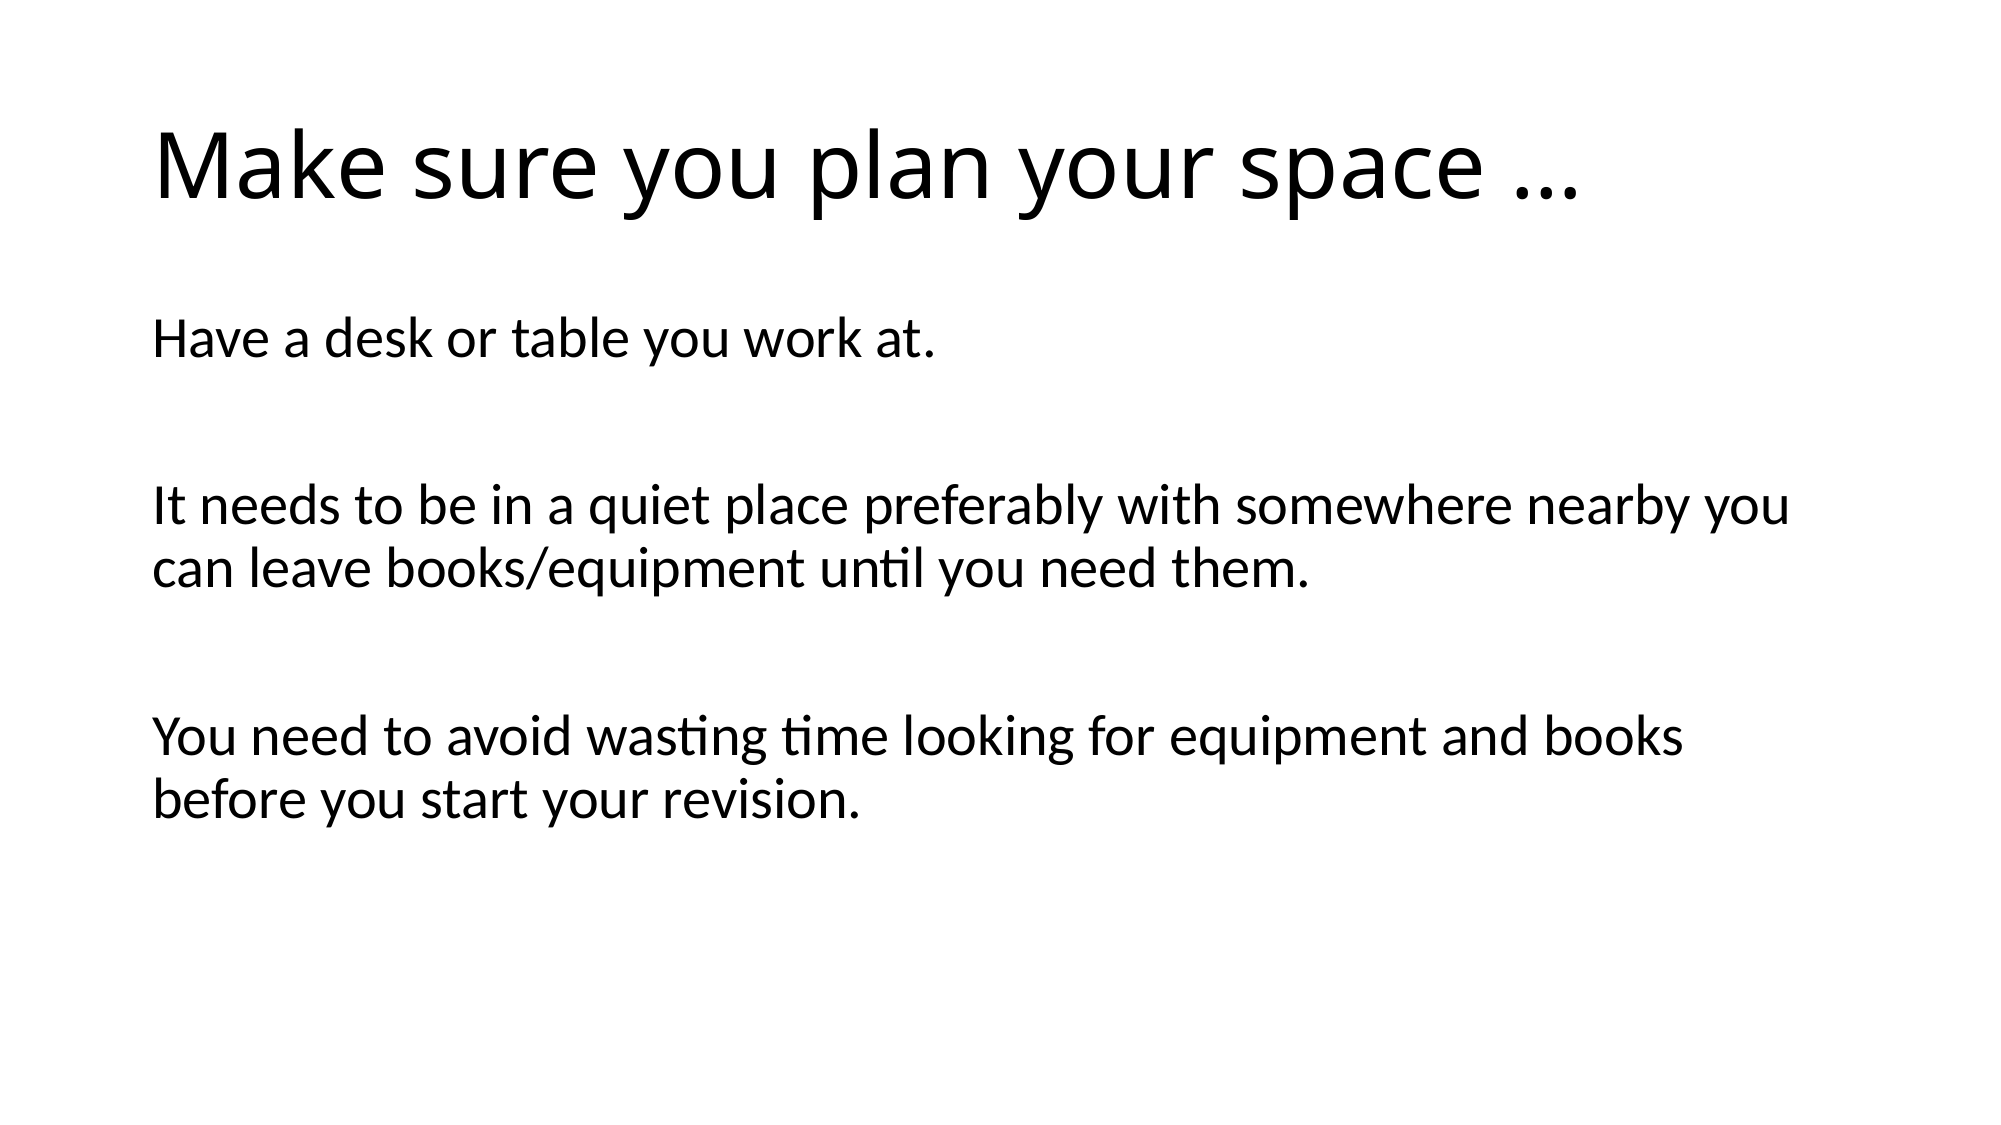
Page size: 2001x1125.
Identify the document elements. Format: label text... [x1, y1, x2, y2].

title Make sure you plan your space … [137, 59, 1863, 278]
list Have a desk or table you work at. It needs to be in a quiet place preferably with somewhere nearby you can leave books/equipment until you need them. You need to avoid wasting time looking for equipment and books before you start your revision. [137, 299, 1863, 1014]
